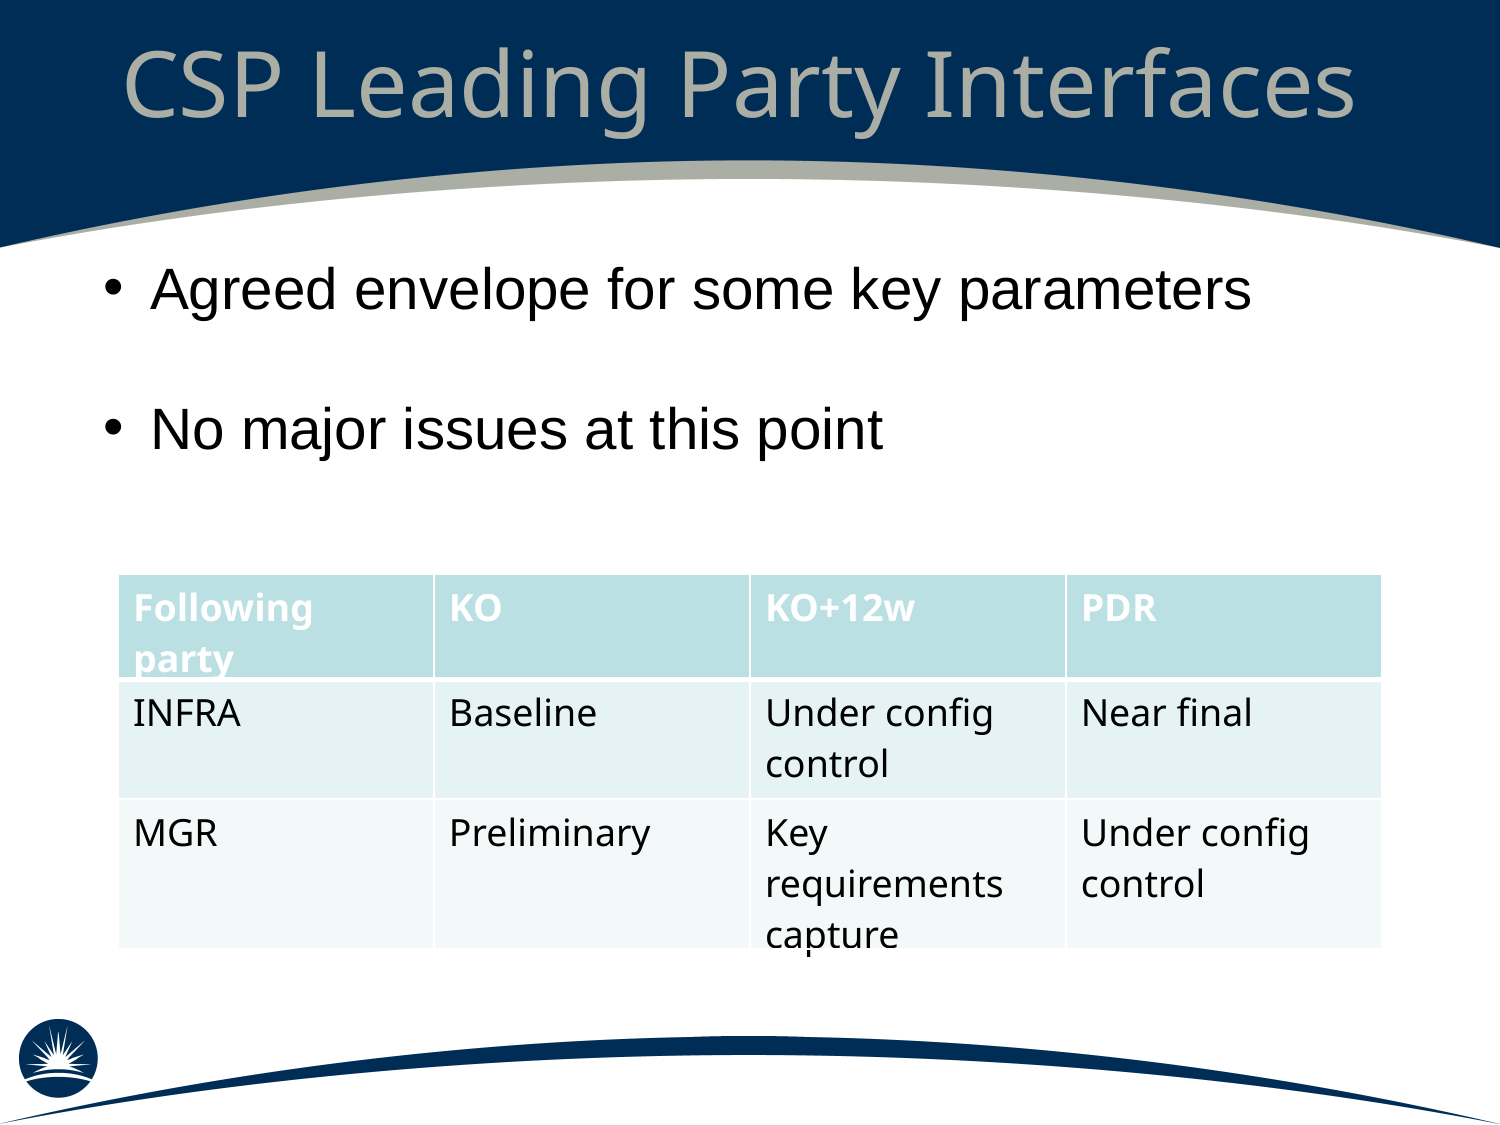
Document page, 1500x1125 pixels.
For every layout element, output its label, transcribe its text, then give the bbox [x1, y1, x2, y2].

picture [0, 0, 1500, 248]
title CSP Leading Party Interfaces [64, 11, 1415, 149]
table_header PDR [1067, 575, 1381, 677]
table_header Following party [119, 575, 433, 677]
table_cell Under config control [1067, 800, 1381, 948]
table_cell Near final [1067, 682, 1381, 798]
table_cell Baseline [435, 682, 749, 798]
table_cell Preliminary [435, 800, 749, 948]
table_header KO+12w [751, 575, 1065, 677]
table_cell INFRA [119, 682, 433, 798]
table_header KO [435, 575, 749, 677]
table_cell Key requirements capture [751, 800, 1065, 948]
table_cell MGR [119, 800, 433, 948]
picture [0, 1017, 1500, 1124]
text_box Agreed envelope for some key parameters No major issues at this point [88, 243, 1412, 469]
table_cell Under config control [751, 682, 1065, 798]
